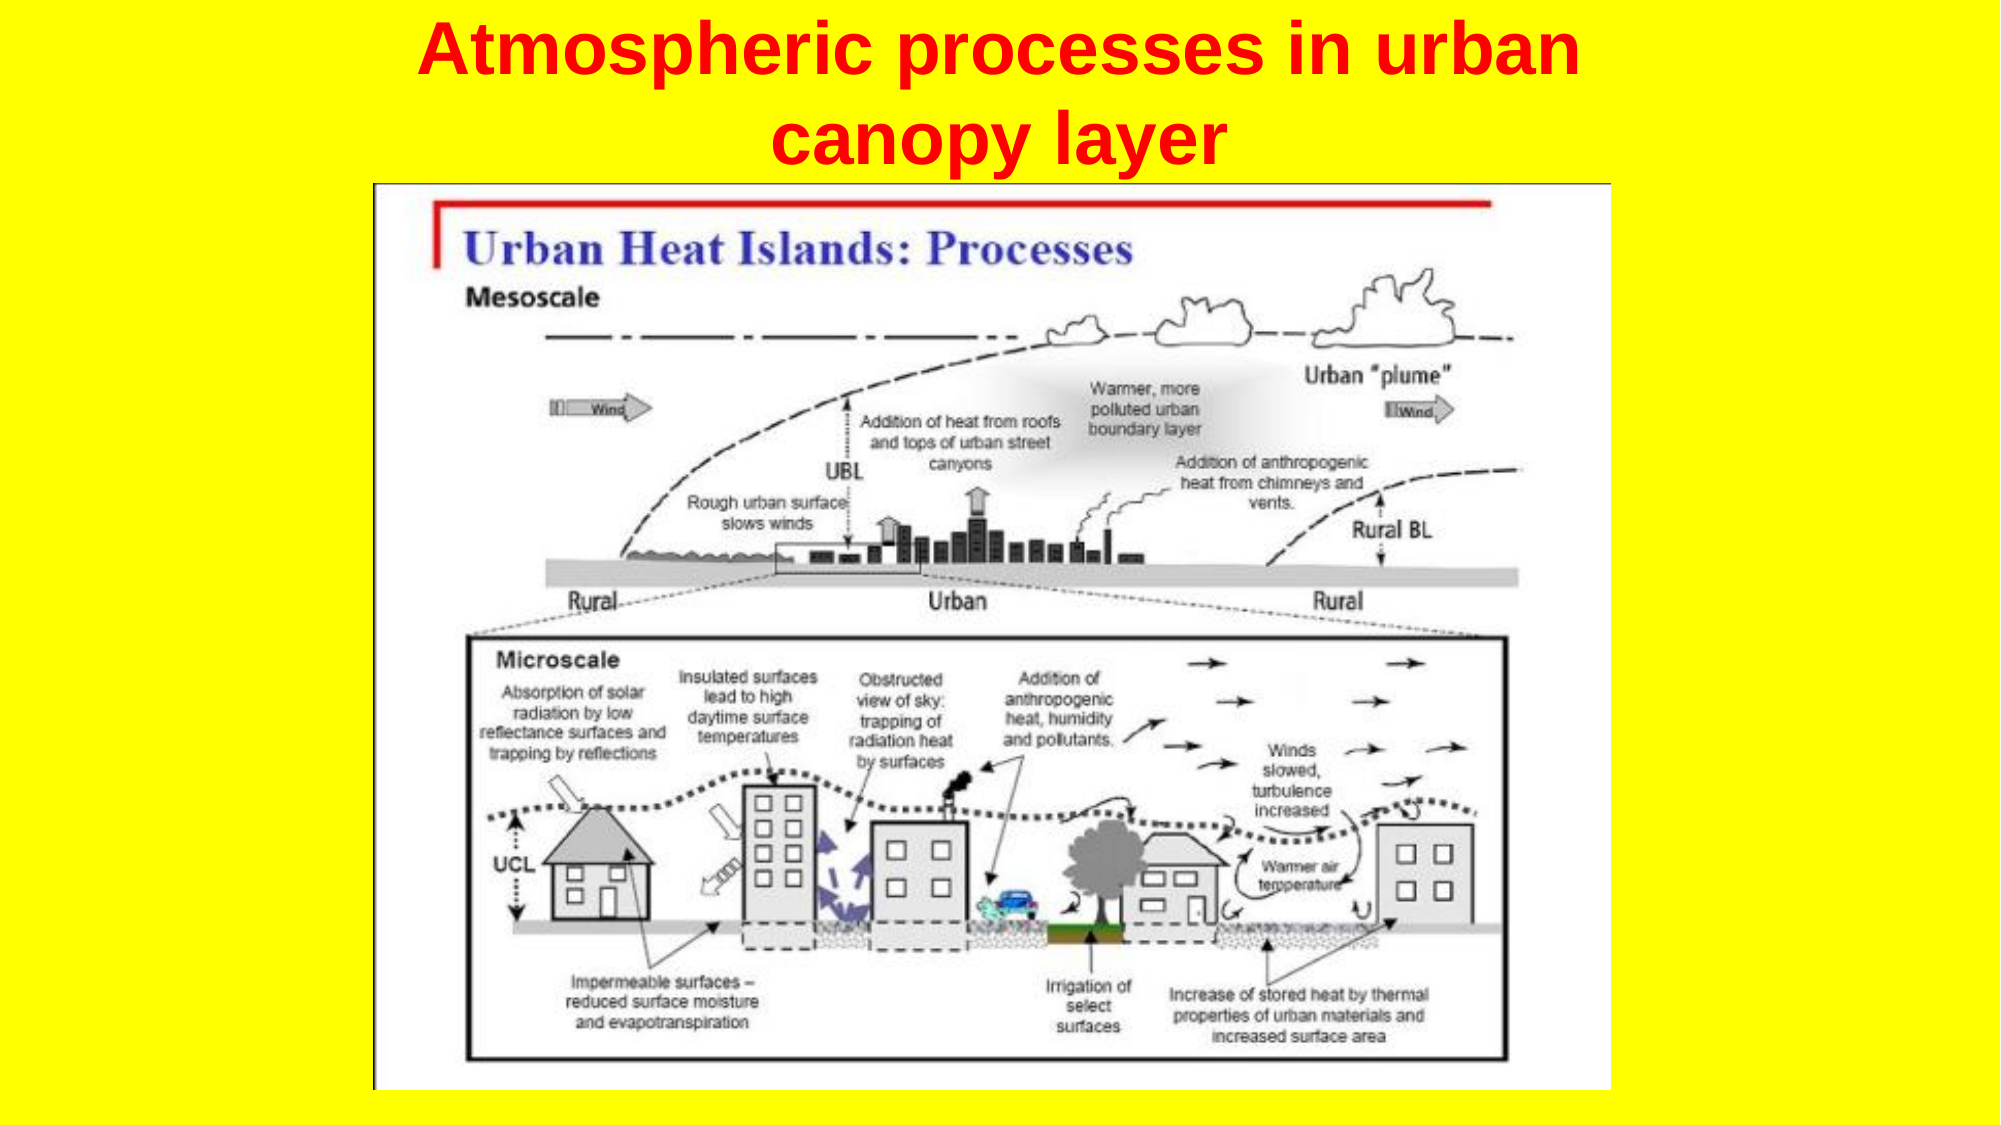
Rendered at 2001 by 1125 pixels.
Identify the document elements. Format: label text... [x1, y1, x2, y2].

title Atmospheric processes in urban canopy layer [324, 0, 1675, 185]
picture [372, 182, 1611, 1090]
